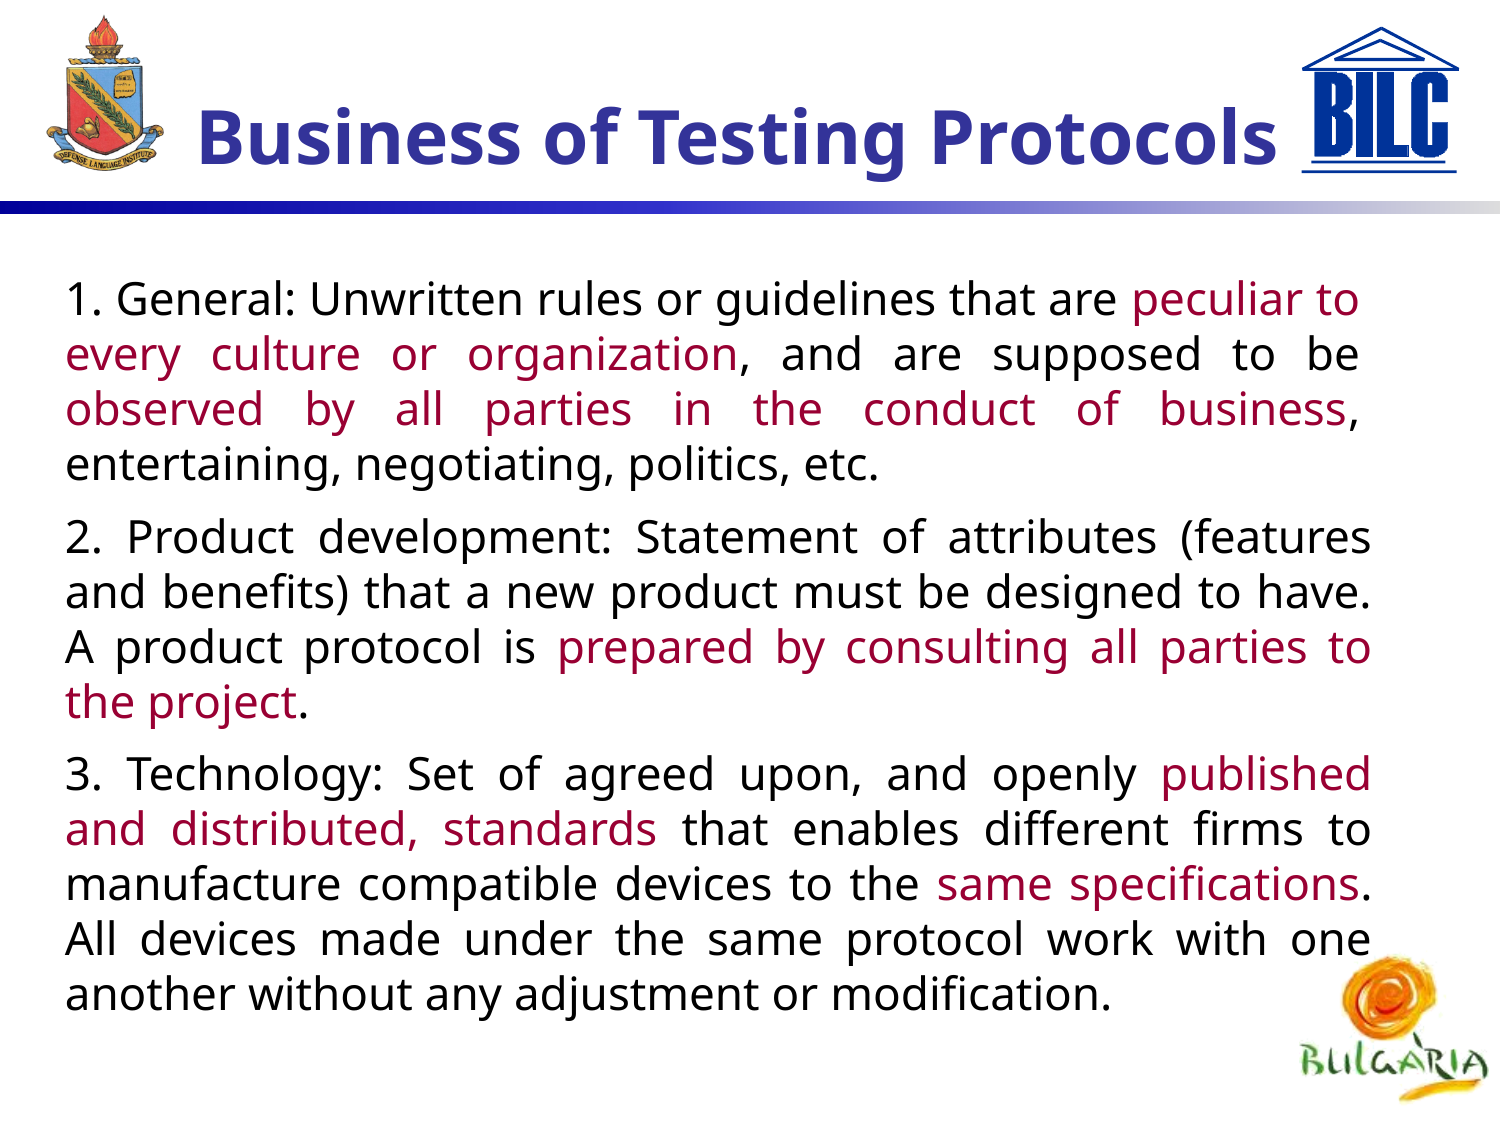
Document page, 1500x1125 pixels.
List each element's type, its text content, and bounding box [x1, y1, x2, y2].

picture [1299, 924, 1490, 1115]
text_box 3. Technology: Set of agreed upon, and openly published and distributed, standards that enables different firms to manufacture compatible devices to the same specifications. All devices made under the same protocol work with one another without any adjustment or modification. [49, 799, 1388, 1028]
text_box 1. General: Unwritten rules or guidelines that are peculiar to every culture or organization, and are supposed to be observed by all parties in the conduct of business, entertaining, negotiating, politics, etc. [50, 262, 1375, 498]
text_box 2. Product development: Statement of attributes (features and benefits) that a new product must be designed to have. A product protocol is prepared by consulting all parties to the project. [49, 499, 1388, 799]
title Business of Testing Protocols [99, 0, 1376, 188]
picture [46, 14, 99, 171]
